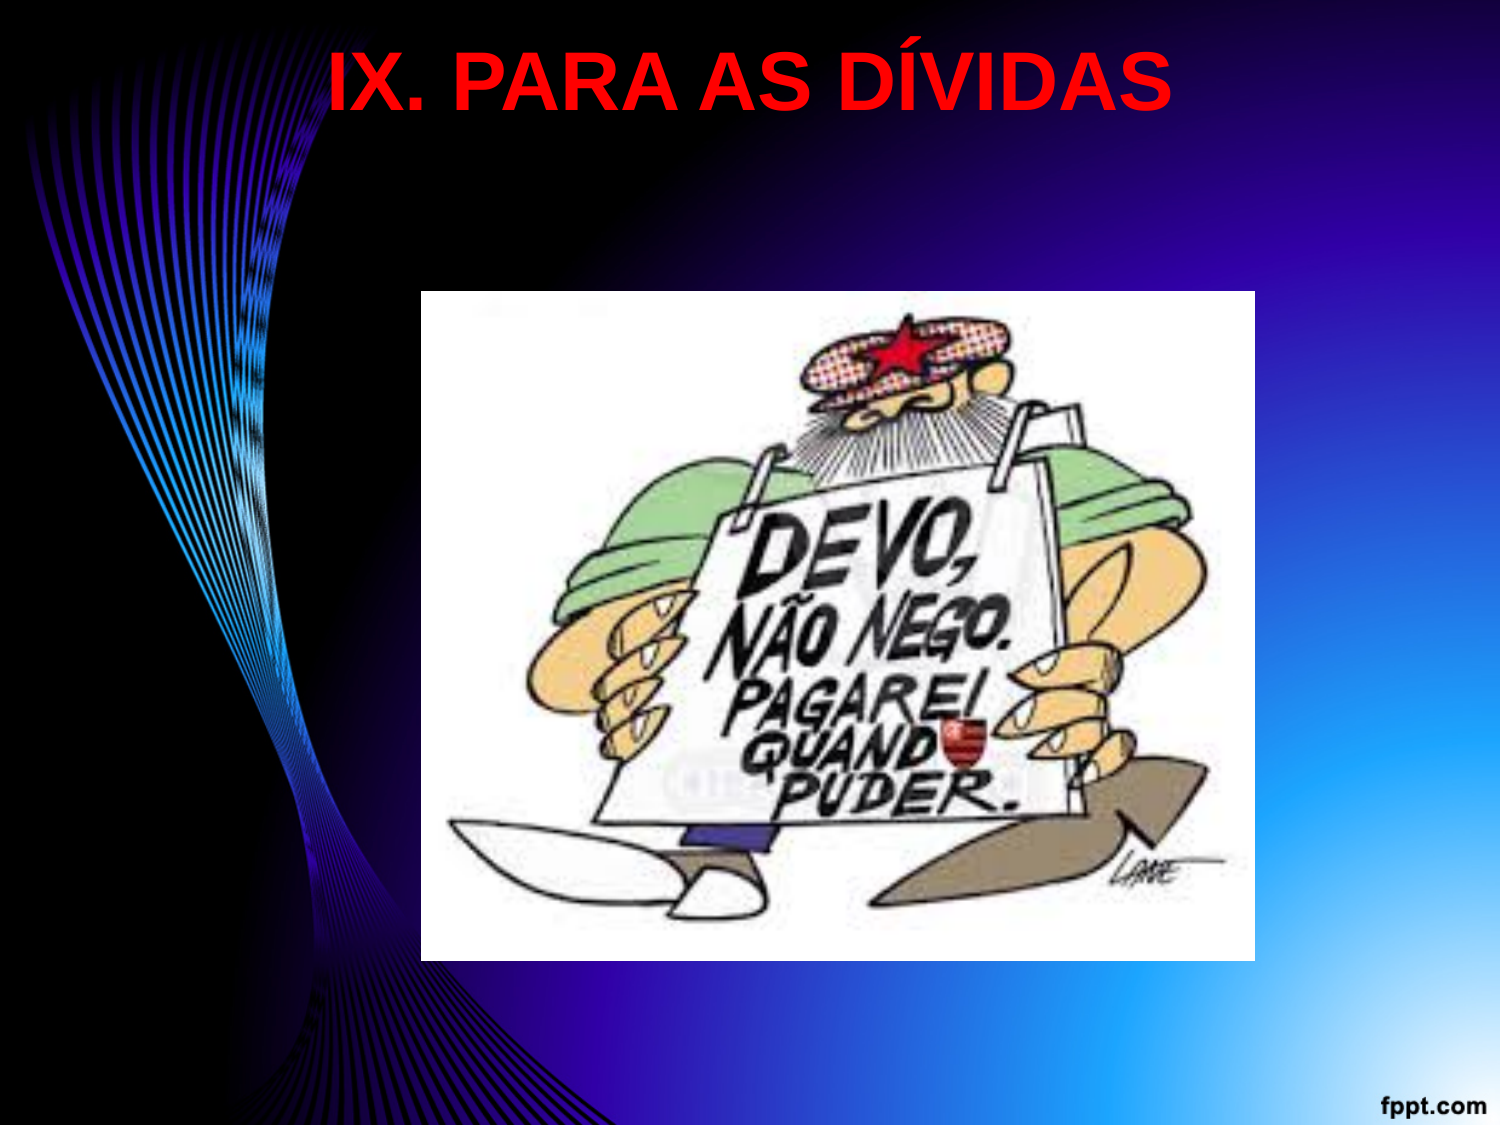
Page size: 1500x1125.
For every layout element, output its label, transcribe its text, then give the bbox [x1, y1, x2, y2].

picture [0, 0, 1500, 1125]
subtitle IX. PARA AS DÍVIDAS [29, 19, 1471, 1094]
